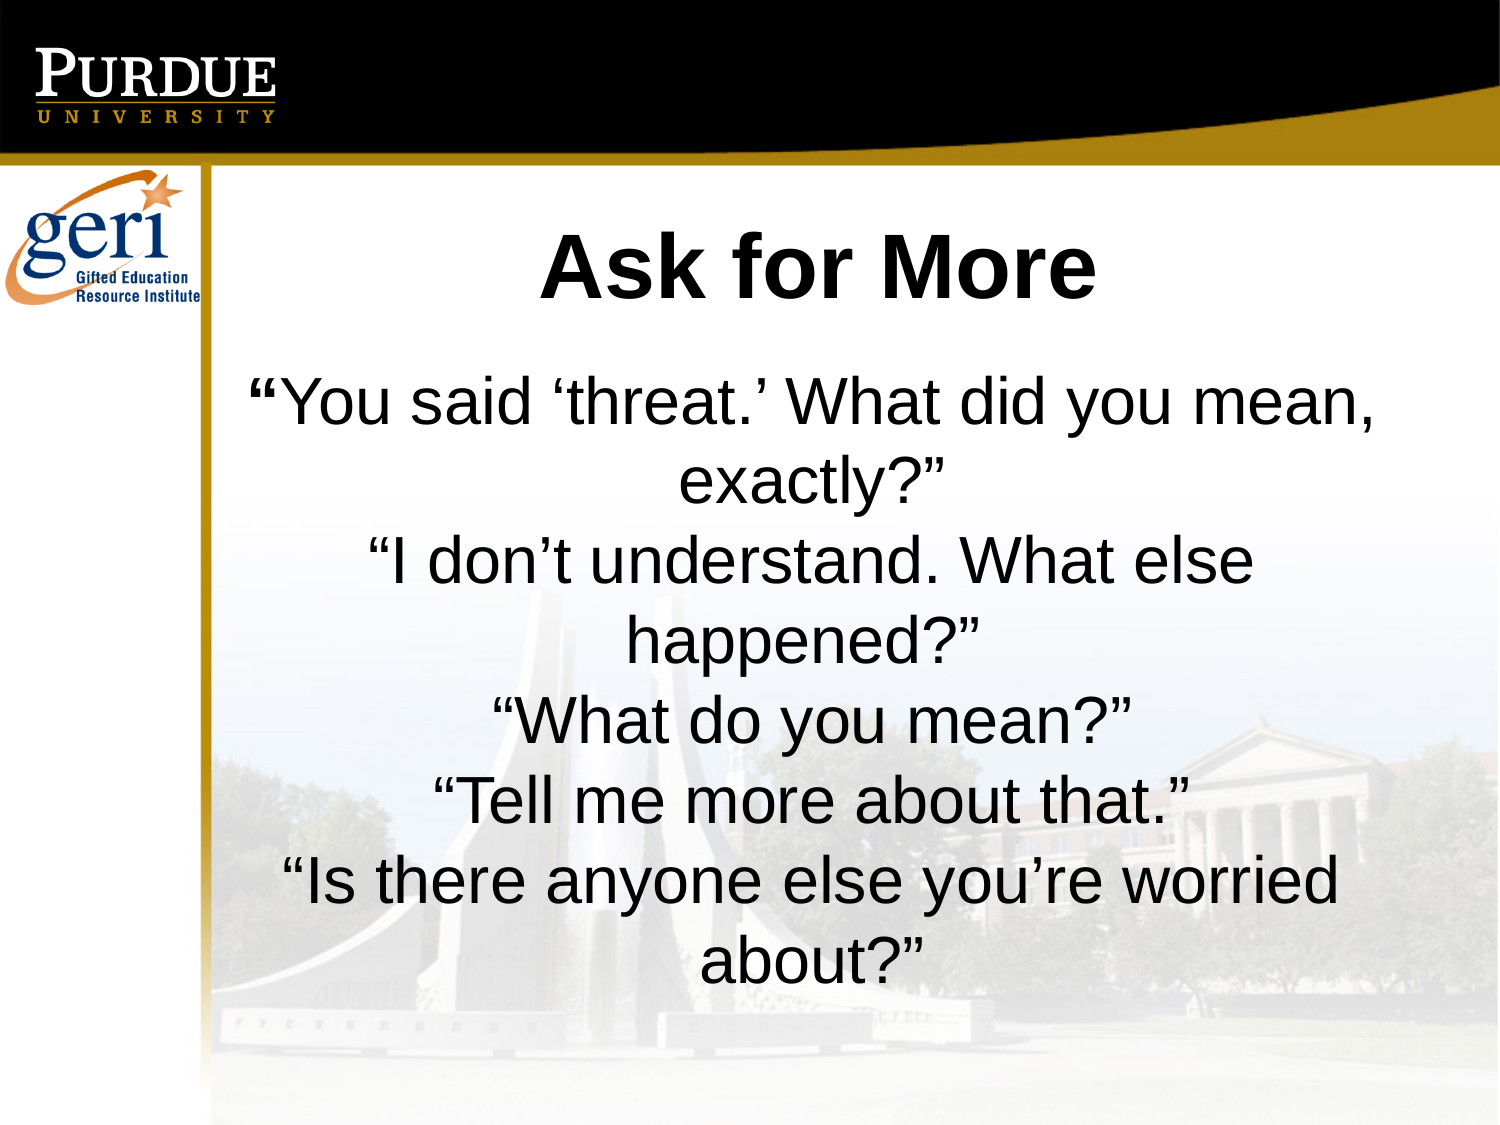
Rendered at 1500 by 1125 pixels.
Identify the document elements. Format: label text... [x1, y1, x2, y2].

title Ask for more. Ask for More [212, 45, 1425, 300]
list “You said ‘threat.’ What did you mean, exactly?” “I don’t understand. What else happened?” “What do you mean?” “Tell me more about that.” “Is there anyone else you’re worried about?” [200, 350, 1425, 1100]
picture [0, 0, 1500, 1125]
